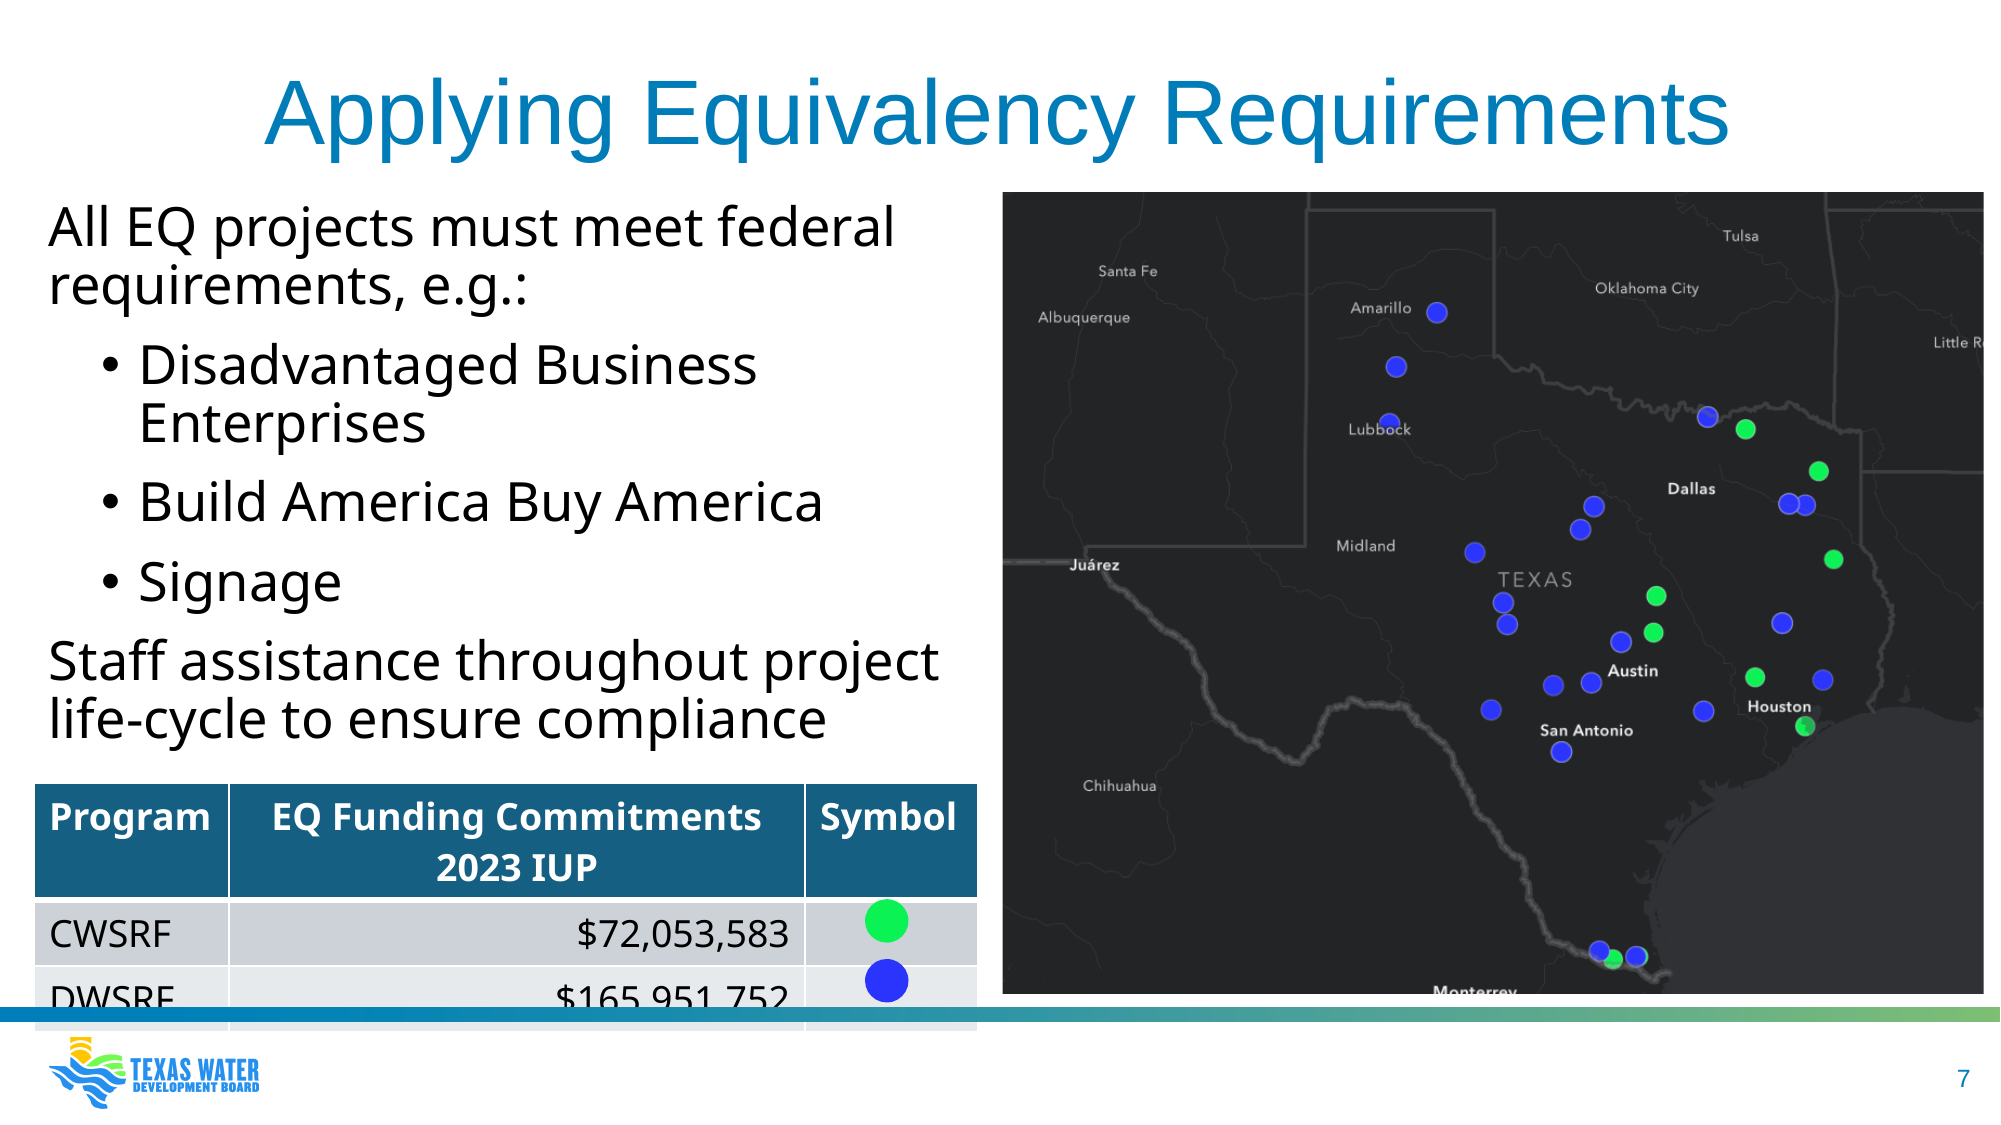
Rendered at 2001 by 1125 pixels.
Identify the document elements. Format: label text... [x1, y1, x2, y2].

table_cell [806, 967, 977, 1007]
text_box [863, 897, 911, 945]
table_cell $72,053,583 [230, 903, 804, 965]
table_cell DWSRF [35, 1023, 228, 1031]
text_box [863, 957, 911, 1005]
text_box All EQ projects must meet federal requirements, e.g.: Disadvantaged Business Enterprises Build America Buy America Signage Staff assistance throughout project life-cycle to ensure compliance [34, 192, 1000, 783]
text_box 7 [1578, 1058, 1986, 1096]
picture [492, 1007, 2000, 1023]
table_cell CWSRF [35, 903, 228, 965]
table_cell [806, 1023, 977, 1031]
picture [1002, 191, 1985, 995]
text_box Applying Equivalency Requirements [34, 33, 1965, 183]
table_header Symbol [806, 784, 977, 897]
table_cell $165,951,752 [230, 1023, 804, 1031]
table_cell $165,951,752 [230, 967, 804, 1007]
picture [48, 1036, 259, 1109]
table_header Program [35, 784, 228, 897]
table_cell [806, 903, 977, 965]
table_header EQ Funding Commitments 2023 IUP [230, 784, 804, 897]
table_cell DWSRF [35, 967, 228, 1007]
